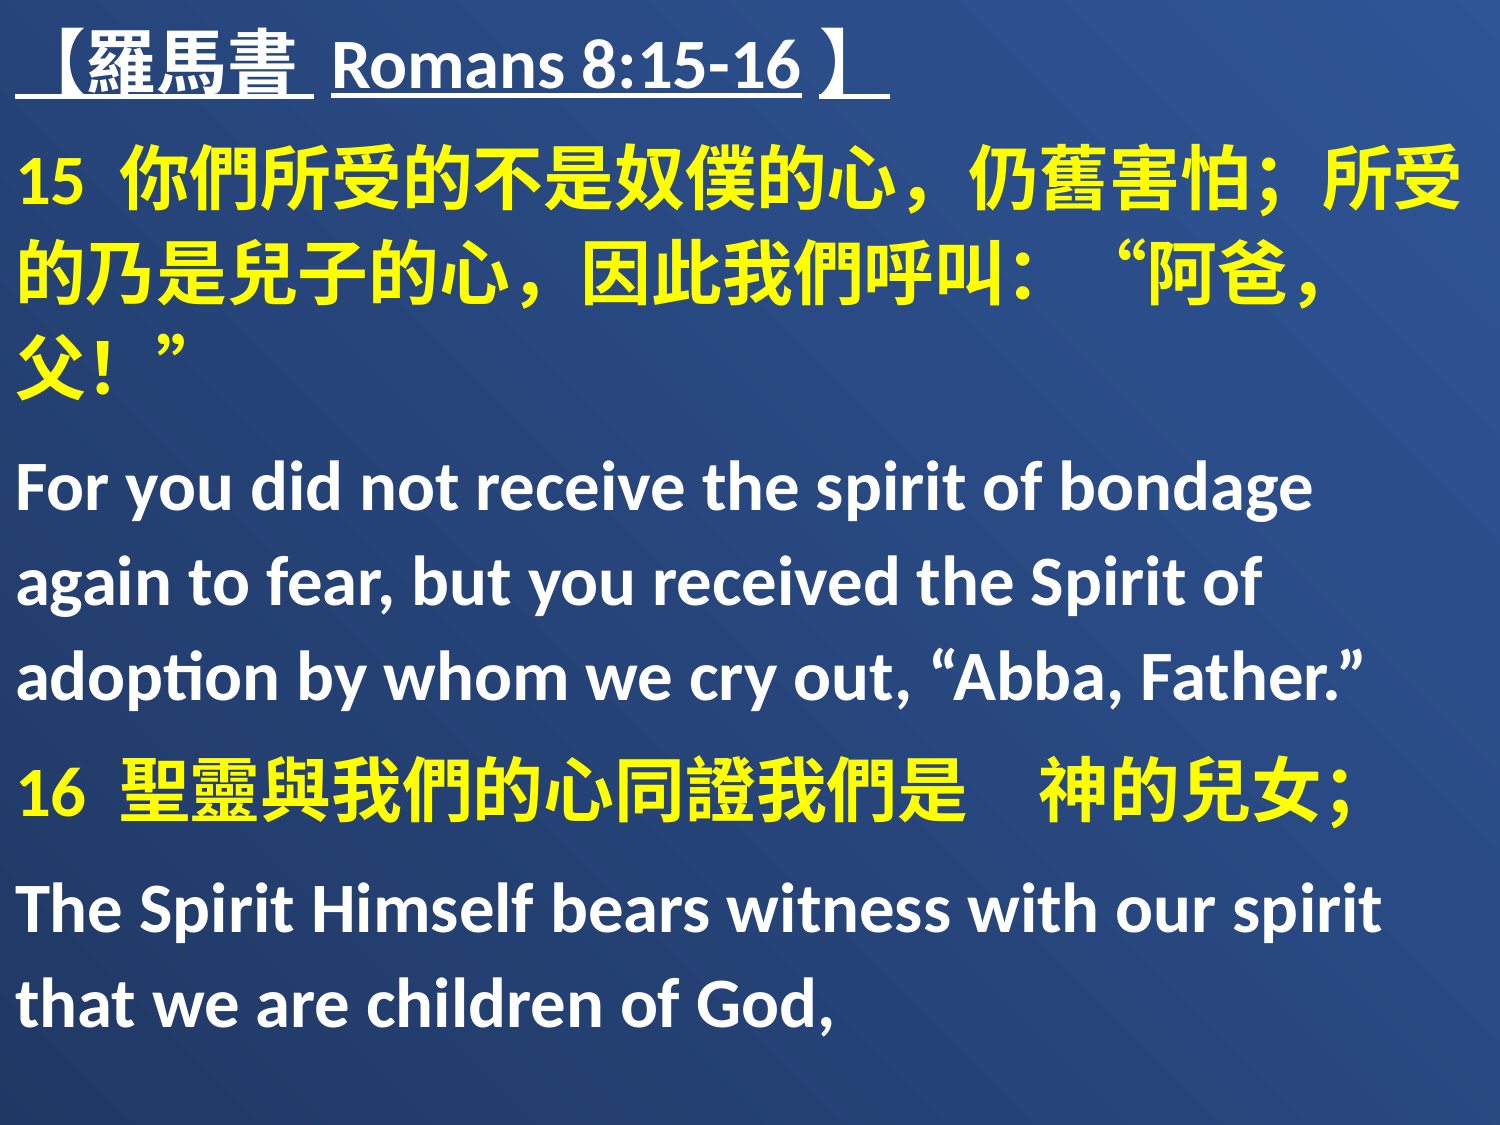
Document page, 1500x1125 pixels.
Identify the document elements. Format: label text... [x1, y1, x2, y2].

subtitle 【羅馬書 Romans 8:15-16】 15 你們所受的不是奴僕的心，仍舊害怕；所受的乃是兒子的心，因此我們呼叫：“阿爸，父！” For you did not receive the spirit of bondage again to fear, but you received the Spirit of adoption by whom we cry out, “Abba, Father.” 16 聖靈與我們的心同證我們是 神的兒女； The Spirit Himself bears witness with our spirit that we are children of God, [0, 0, 1500, 1125]
